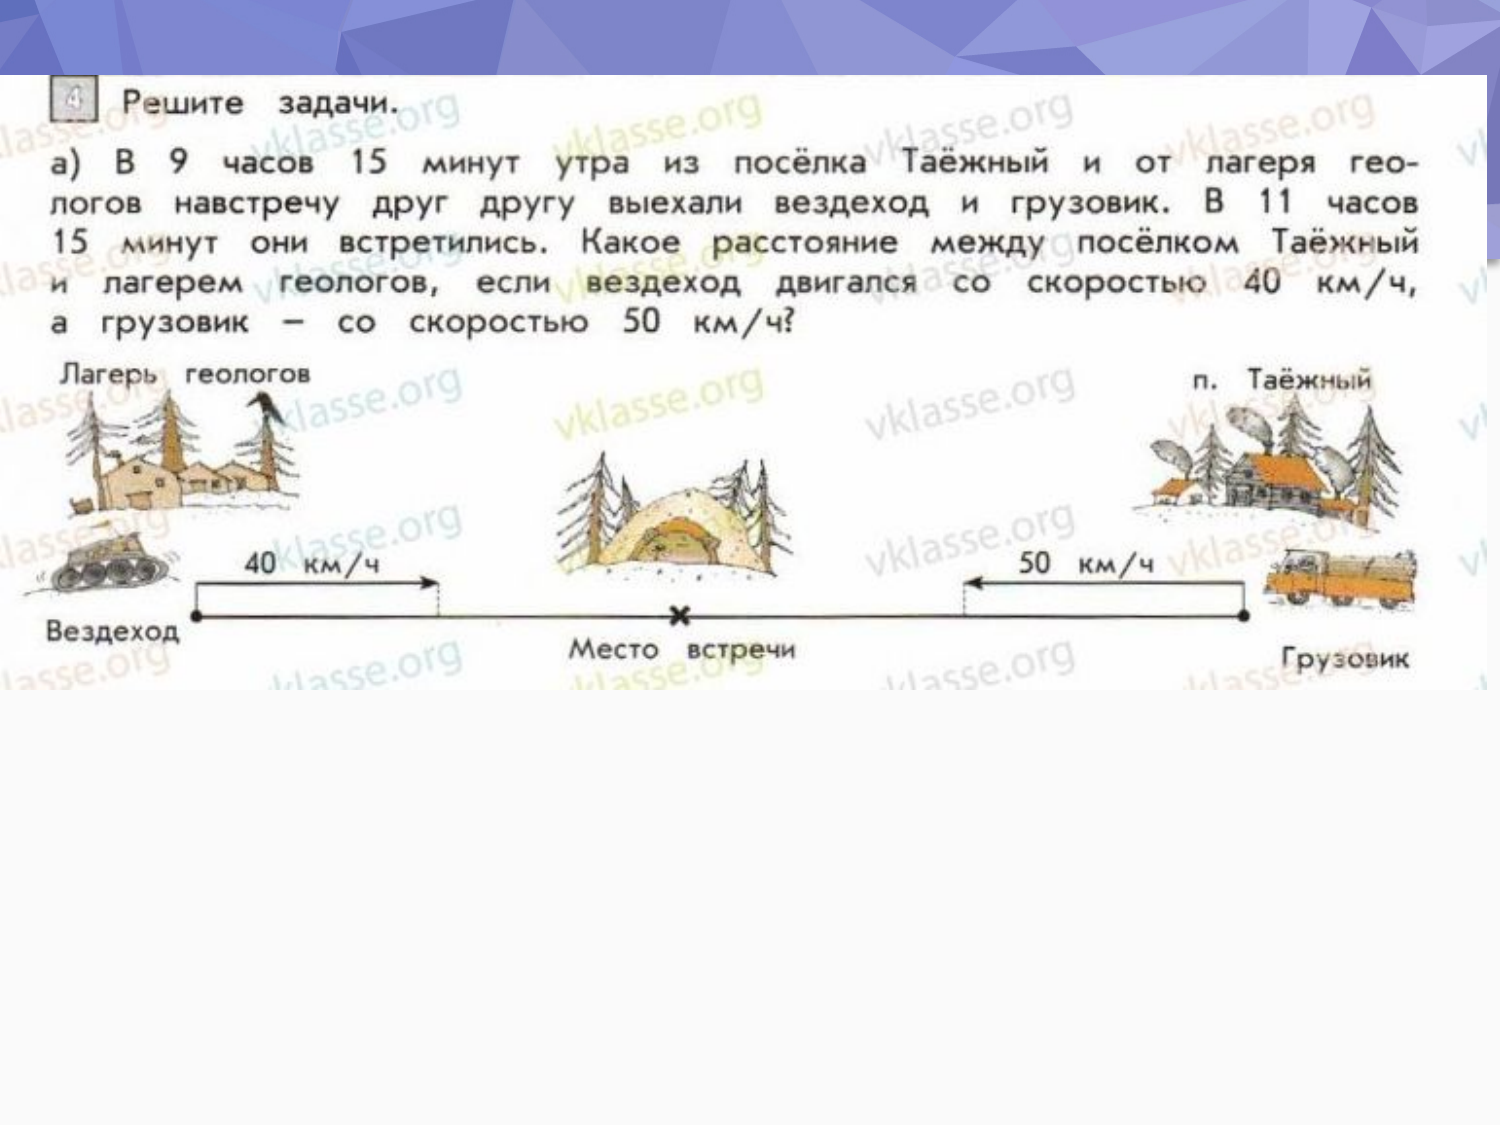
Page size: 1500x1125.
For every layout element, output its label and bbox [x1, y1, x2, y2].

list [0, 75, 1487, 690]
picture [0, 0, 1500, 259]
